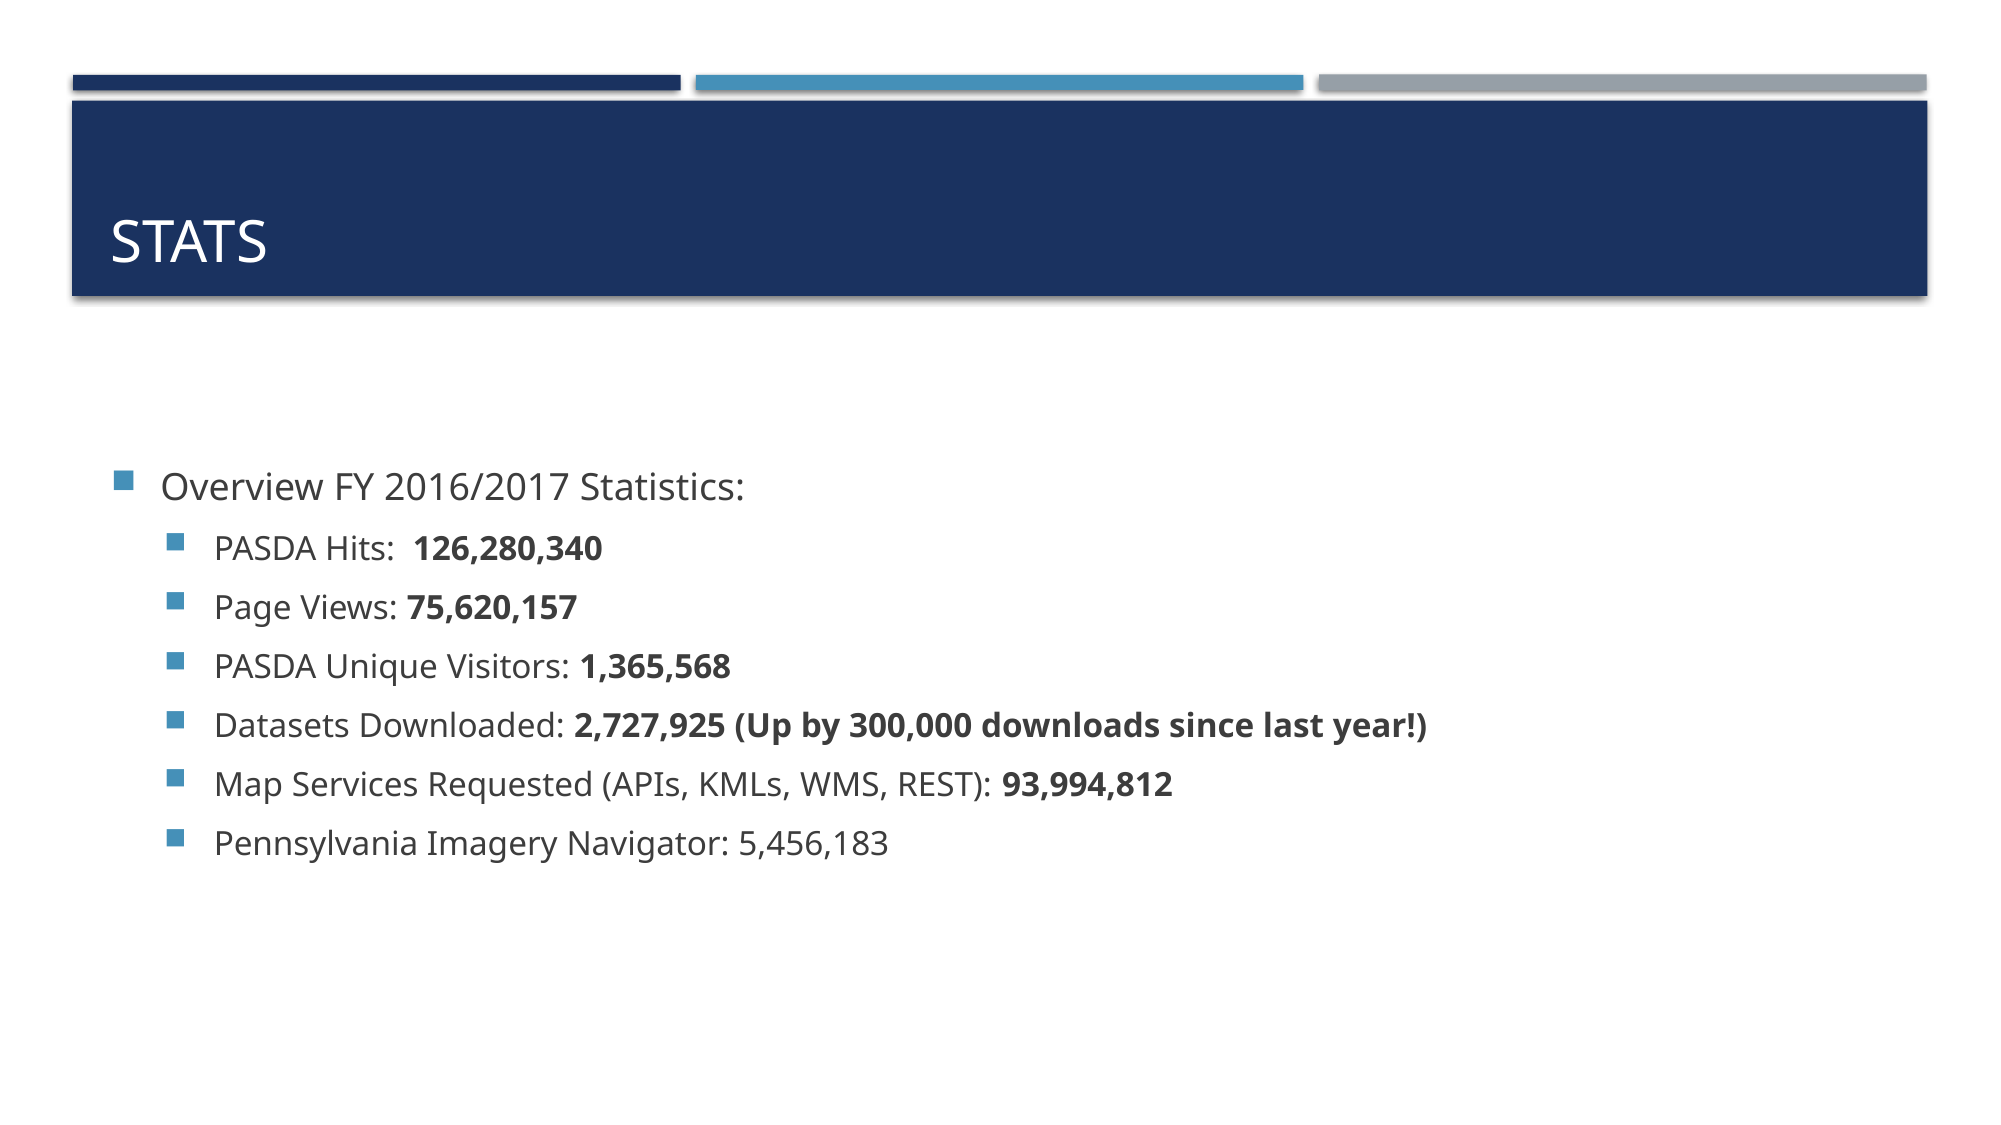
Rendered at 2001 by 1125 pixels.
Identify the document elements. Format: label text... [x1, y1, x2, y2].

list Overview FY 2016/2017 Statistics: PASDA Hits: 126,280,340 Page Views: 75,620,157 PASDA Unique Visitors: 1,365,568 Datasets Downloaded: 2,727,925 (Up by 300,000 downloads since last year!) Map Services Requested (APIs, KMLs, WMS, REST): 93,994,812 Pennsylvania Imagery Navigator: 5,456,183 [95, 318, 1905, 1072]
title Stats [95, 115, 1905, 282]
